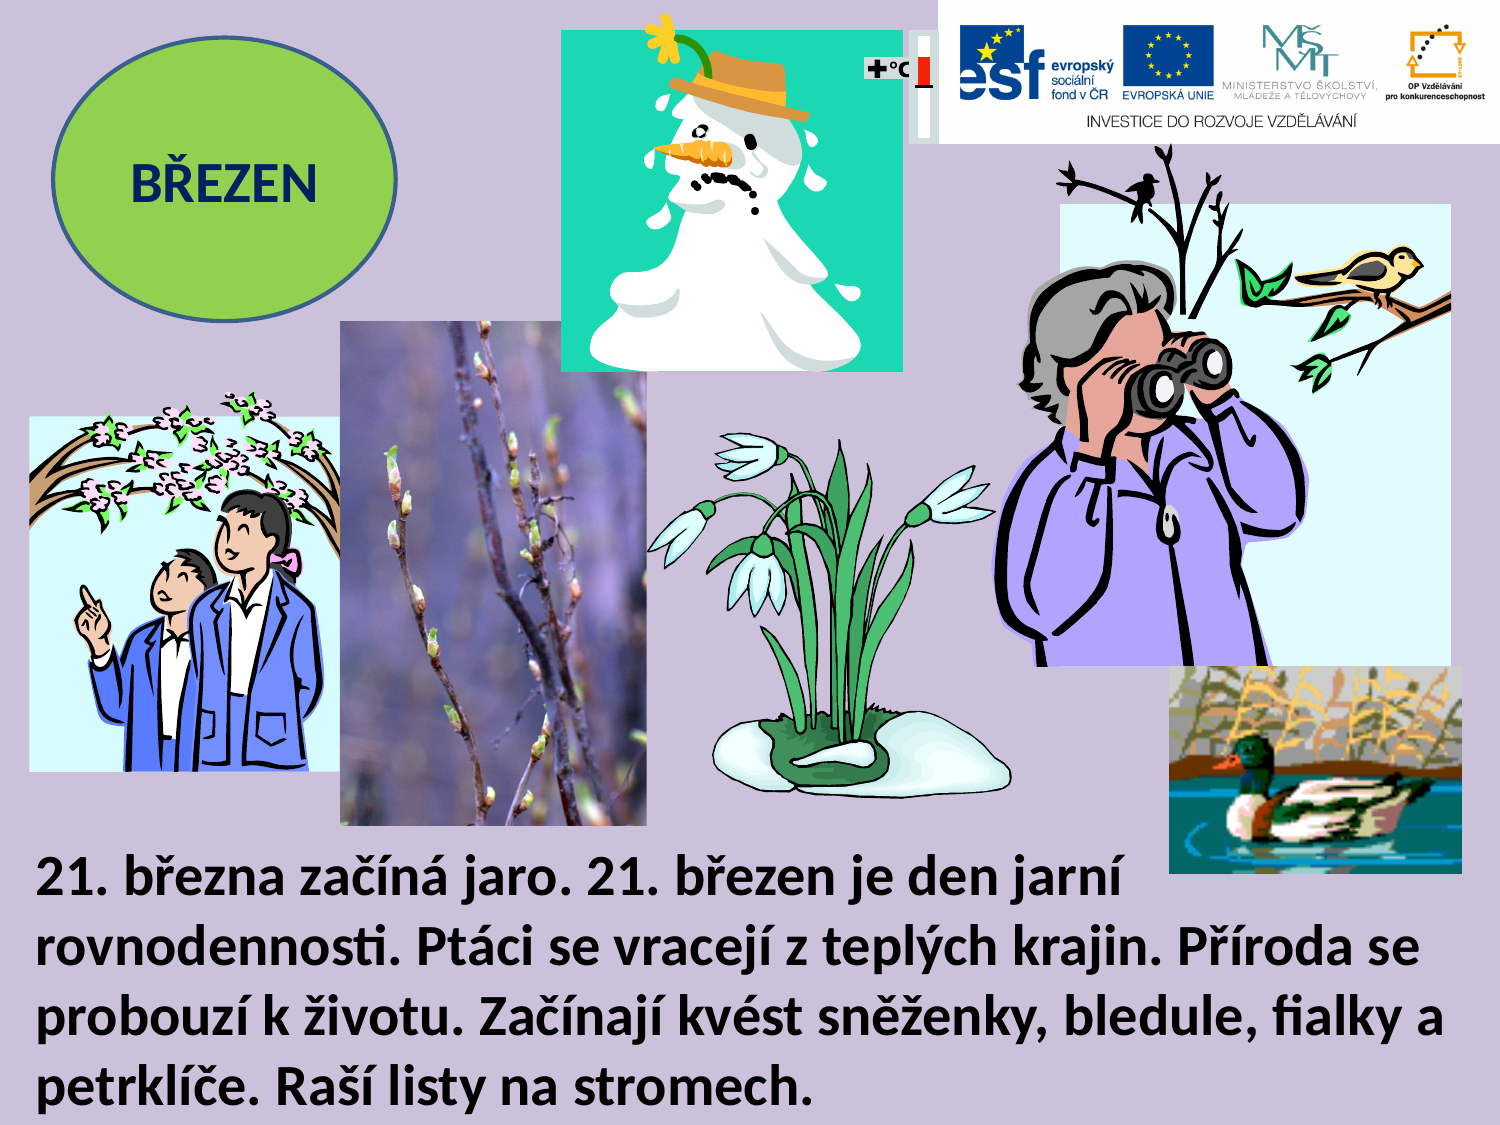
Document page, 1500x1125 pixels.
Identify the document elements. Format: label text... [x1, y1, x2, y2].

text_box 21. března začíná jaro. 21. březen je den jarní rovnodennosti. Ptáci se vracejí z teplých krajin. Příroda se probouzí k životu. Začínají kvést sněženky, bledule, fialky a petrklíče. Raší listy na stromech. [20, 830, 1492, 1125]
text_box BŘEZEN [50, 35, 398, 324]
picture [29, 0, 1500, 874]
